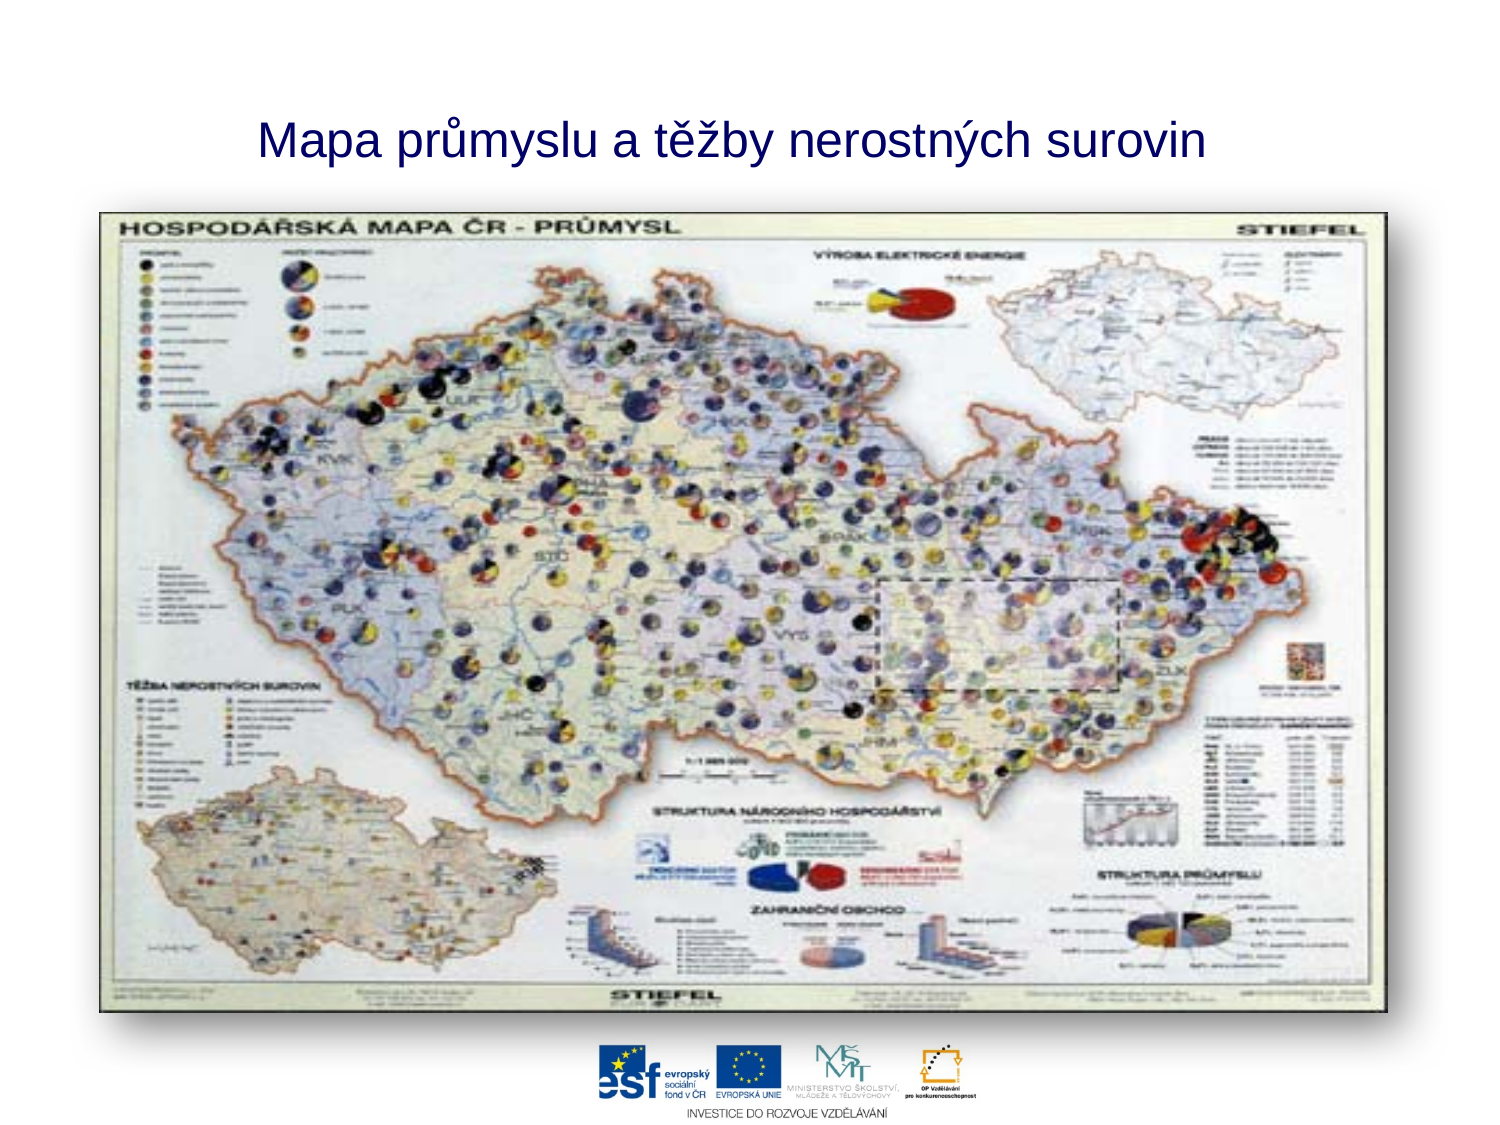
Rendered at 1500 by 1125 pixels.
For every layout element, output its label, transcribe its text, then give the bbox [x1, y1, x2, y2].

picture [587, 1037, 988, 1125]
picture [99, 212, 1388, 1013]
text_box Mapa průmyslu a těžby nerostných surovin [242, 99, 1223, 175]
